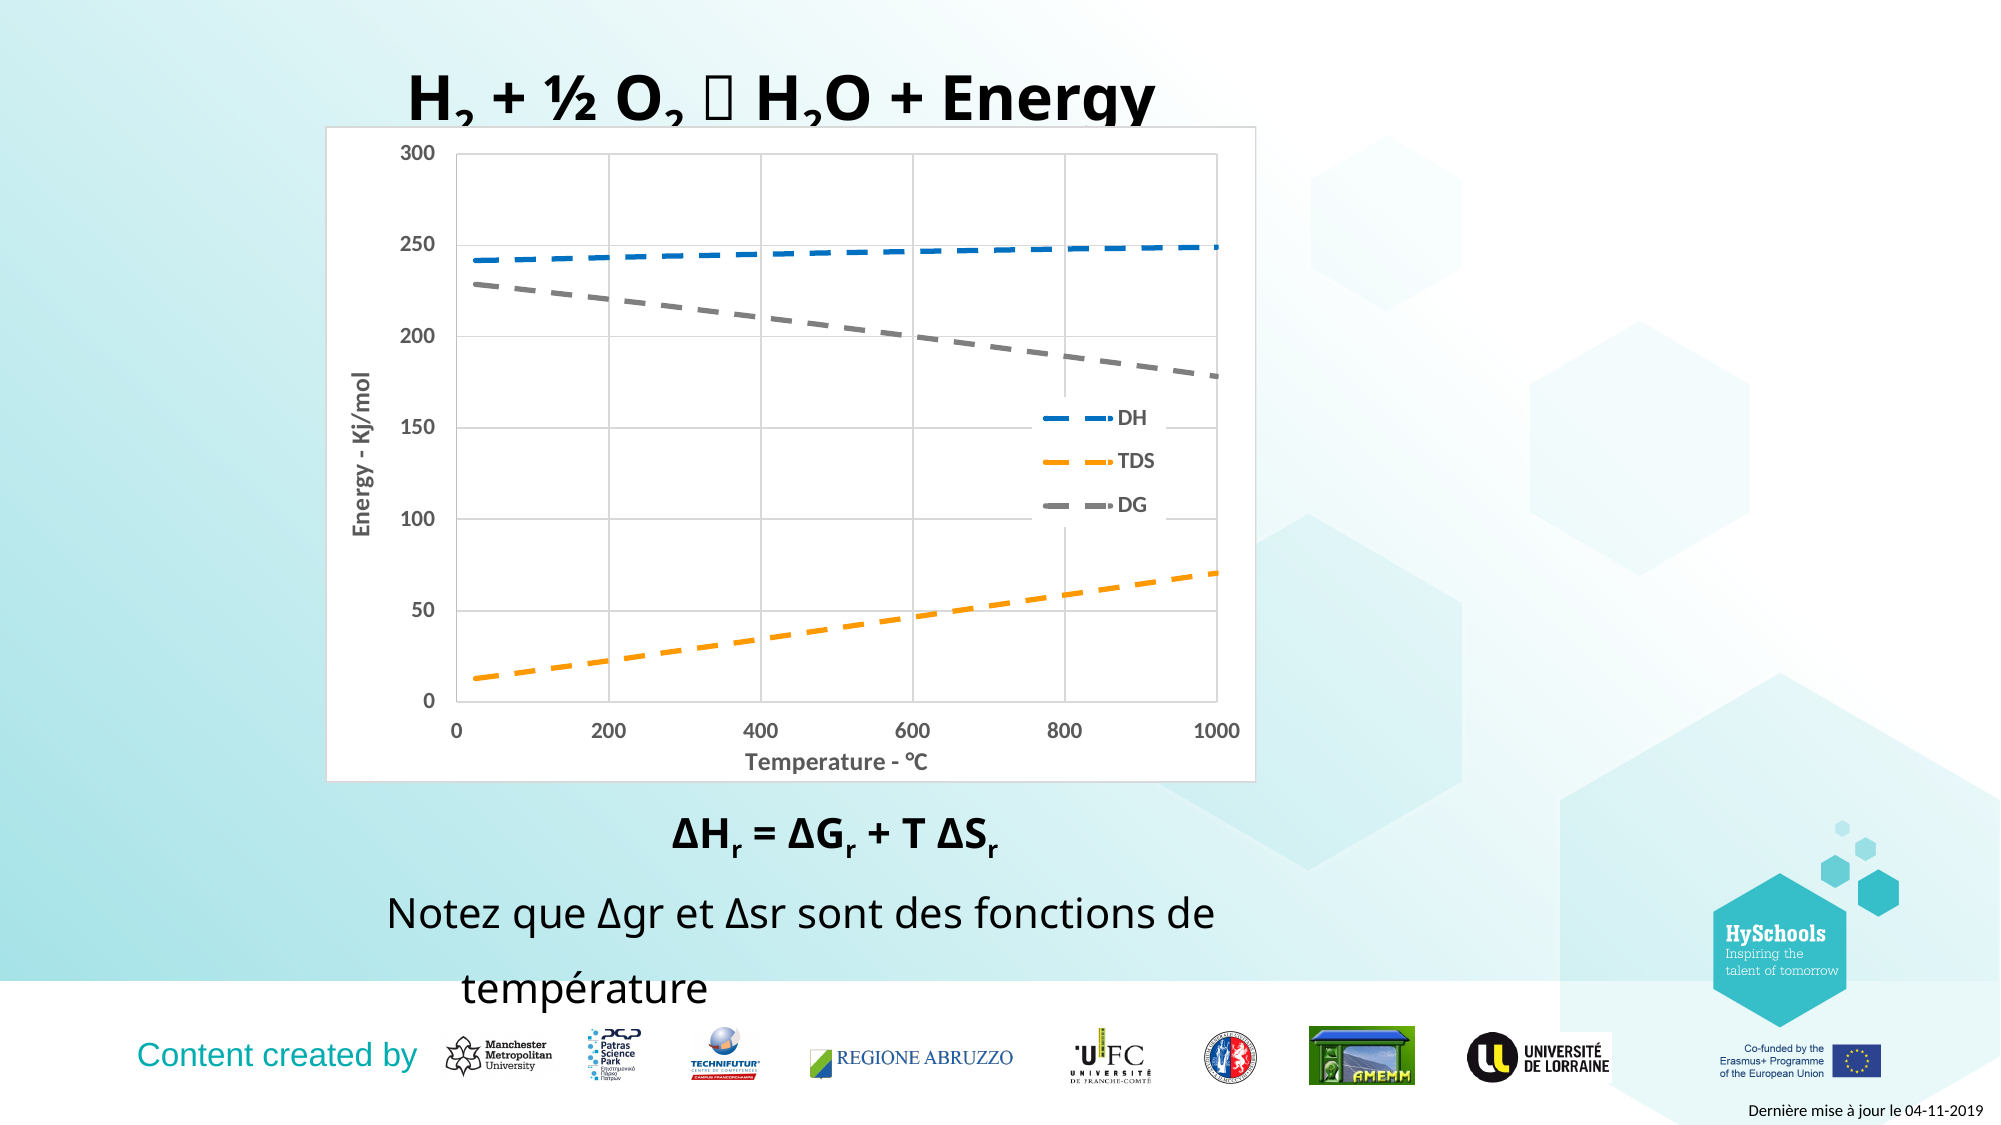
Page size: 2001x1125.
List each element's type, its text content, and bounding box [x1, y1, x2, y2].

text_box Notez que Δgr et Δsr sont des fonctions de température [371, 854, 1457, 944]
text_box Dernière mise à jour le 04-11-2019 [1733, 1091, 1999, 1125]
text_box ΔHr = ΔGr + T ΔSr [656, 783, 1136, 854]
text_box H2 + ½ O2  H2O + Energy [323, 8, 1257, 127]
picture [0, 0, 2000, 1125]
